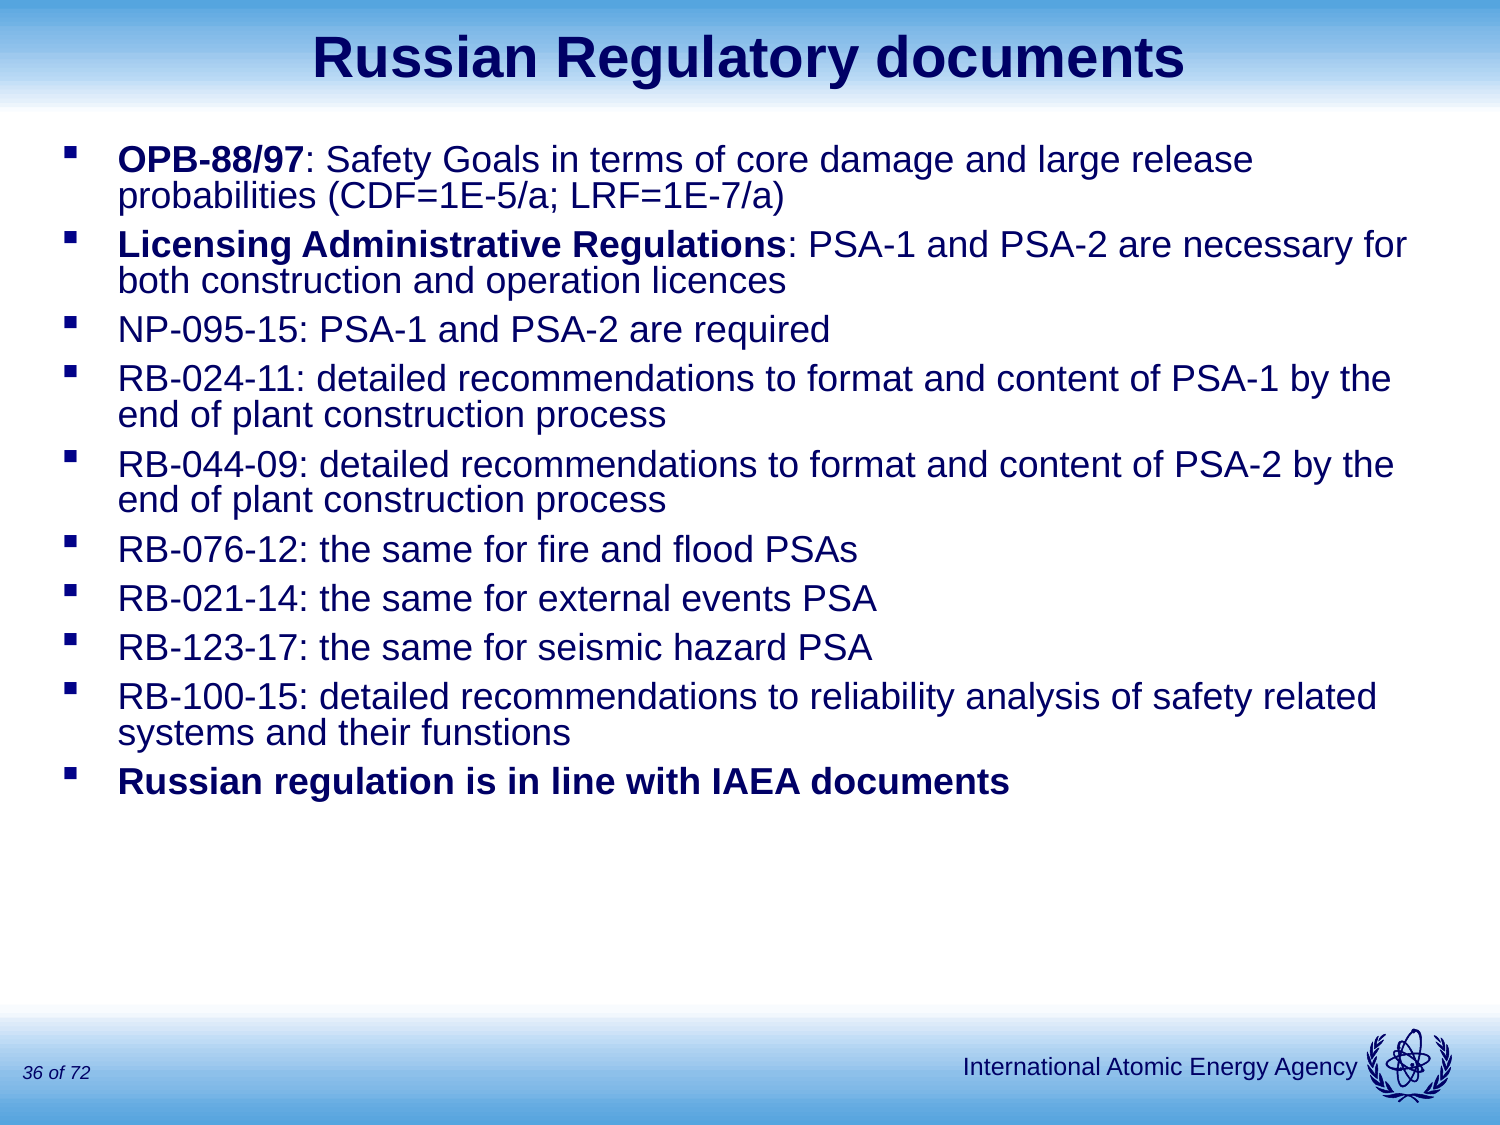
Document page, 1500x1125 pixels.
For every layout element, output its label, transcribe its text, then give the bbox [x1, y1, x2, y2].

list OPB-88/97: Safety Goals in terms of core damage and large release probabilities (CDF=1E-5/a; LRF=1E-7/a) Licensing Administrative Regulations: PSA-1 and PSA-2 are necessary for both construction and operation licences NP-095-15: PSA-1 and PSA-2 are required RB-024-11: detailed recommendations to format and content of PSA-1 by the end of plant construction process RB-044-09: detailed recommendations to format and content of PSA-2 by the end of plant construction process RB-076-12: the same for fire and flood PSAs RB-021-14: the same for external events PSA RB-123-17: the same for seismic hazard PSA RB-100-15: detailed recommendations to reliability analysis of safety related systems and their funstions Russian regulation is in line with IAEA documents [45, 136, 1458, 1016]
title Russian Regulatory documents [0, 0, 1500, 109]
